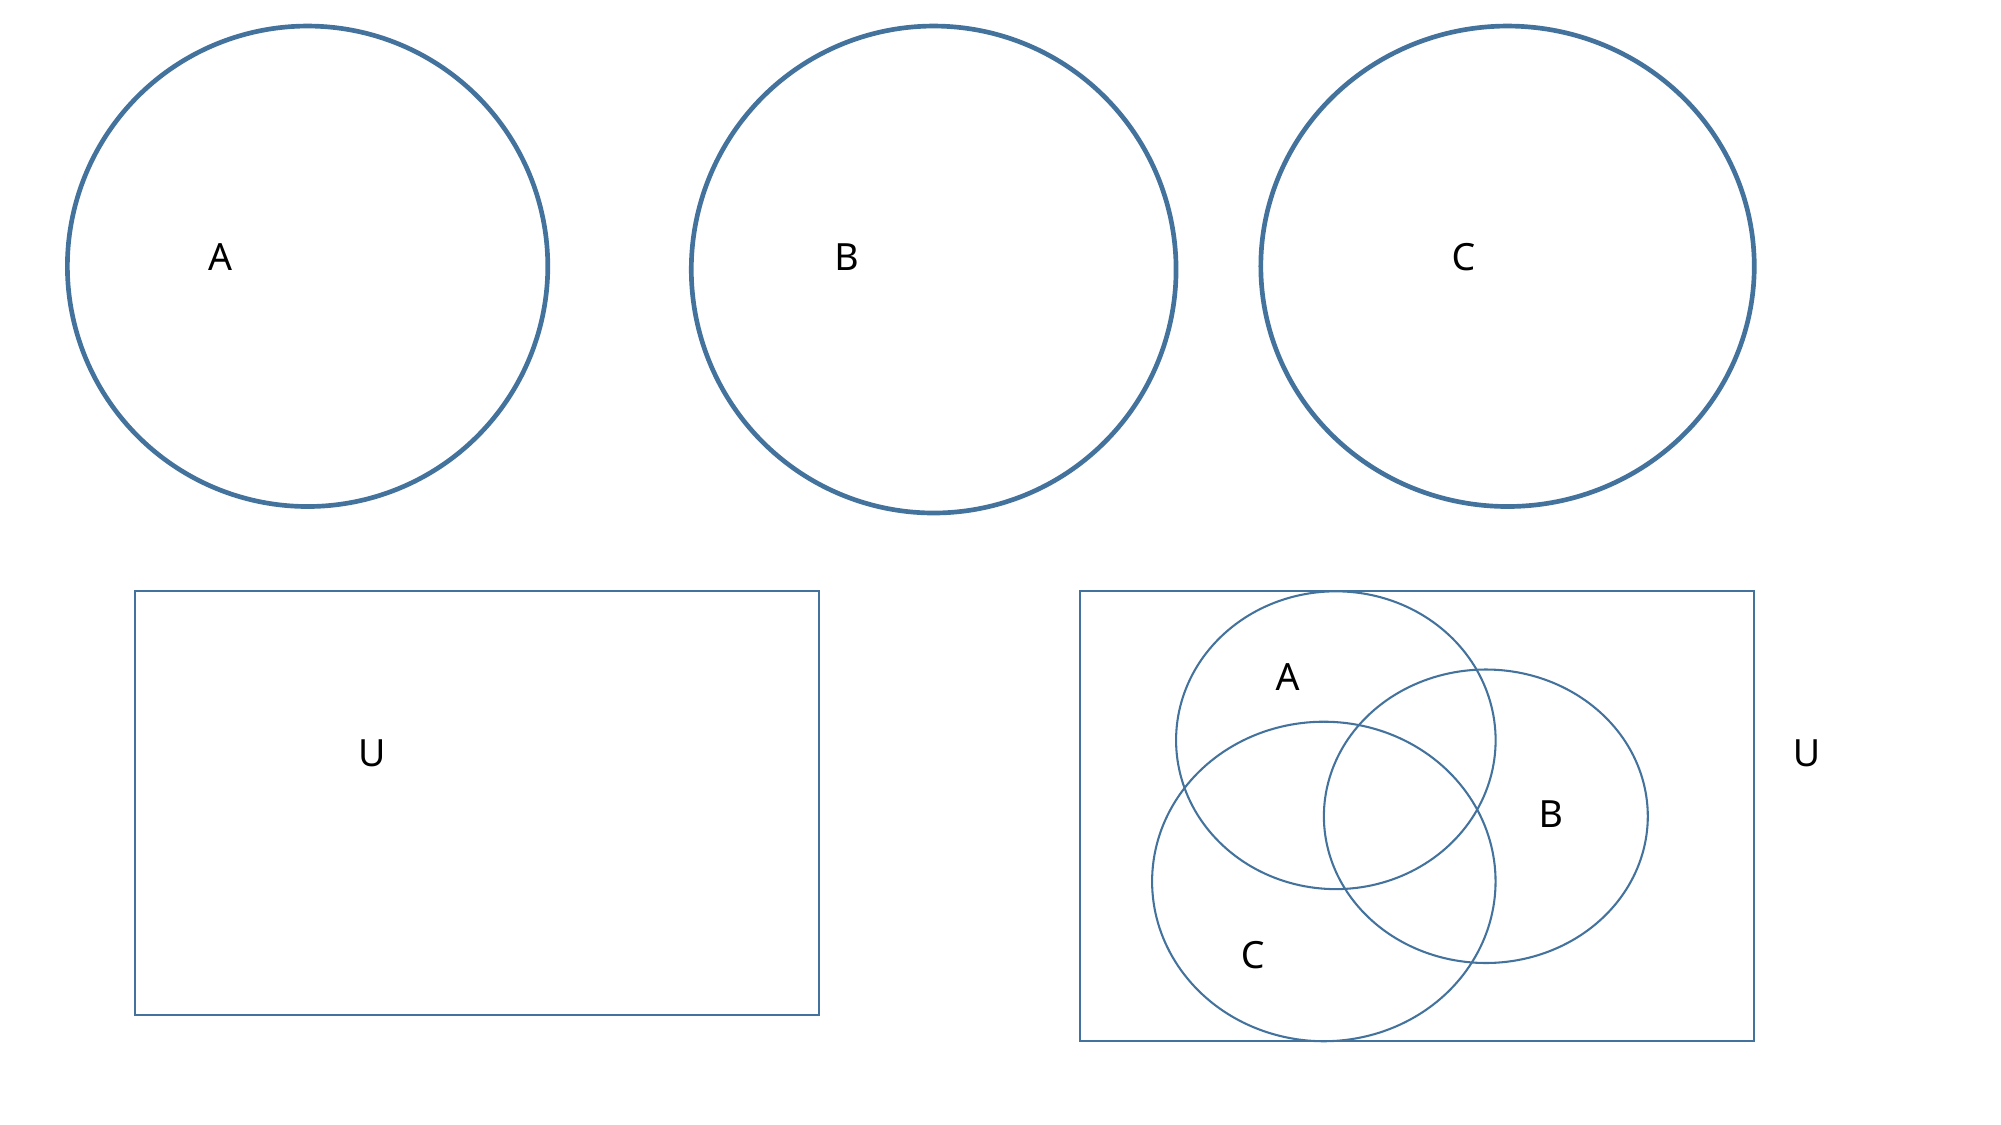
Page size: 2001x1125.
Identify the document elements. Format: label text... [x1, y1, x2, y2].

text_box B [819, 226, 987, 286]
text_box [690, 25, 1178, 515]
text_box [1322, 668, 1649, 965]
text_box [1175, 590, 1477, 891]
text_box C [1226, 923, 1359, 984]
text_box A [1260, 645, 1359, 706]
text_box [1079, 590, 1320, 1042]
text_box C [1436, 226, 1574, 286]
text_box [1346, 590, 1755, 1042]
text_box [1259, 25, 1756, 508]
text_box A [193, 226, 281, 286]
text_box [1151, 788, 1473, 1043]
text_box [134, 590, 820, 1016]
text_box U [1778, 721, 1913, 782]
text_box B [1523, 782, 1613, 842]
text_box [66, 25, 549, 508]
text_box U [343, 721, 548, 782]
